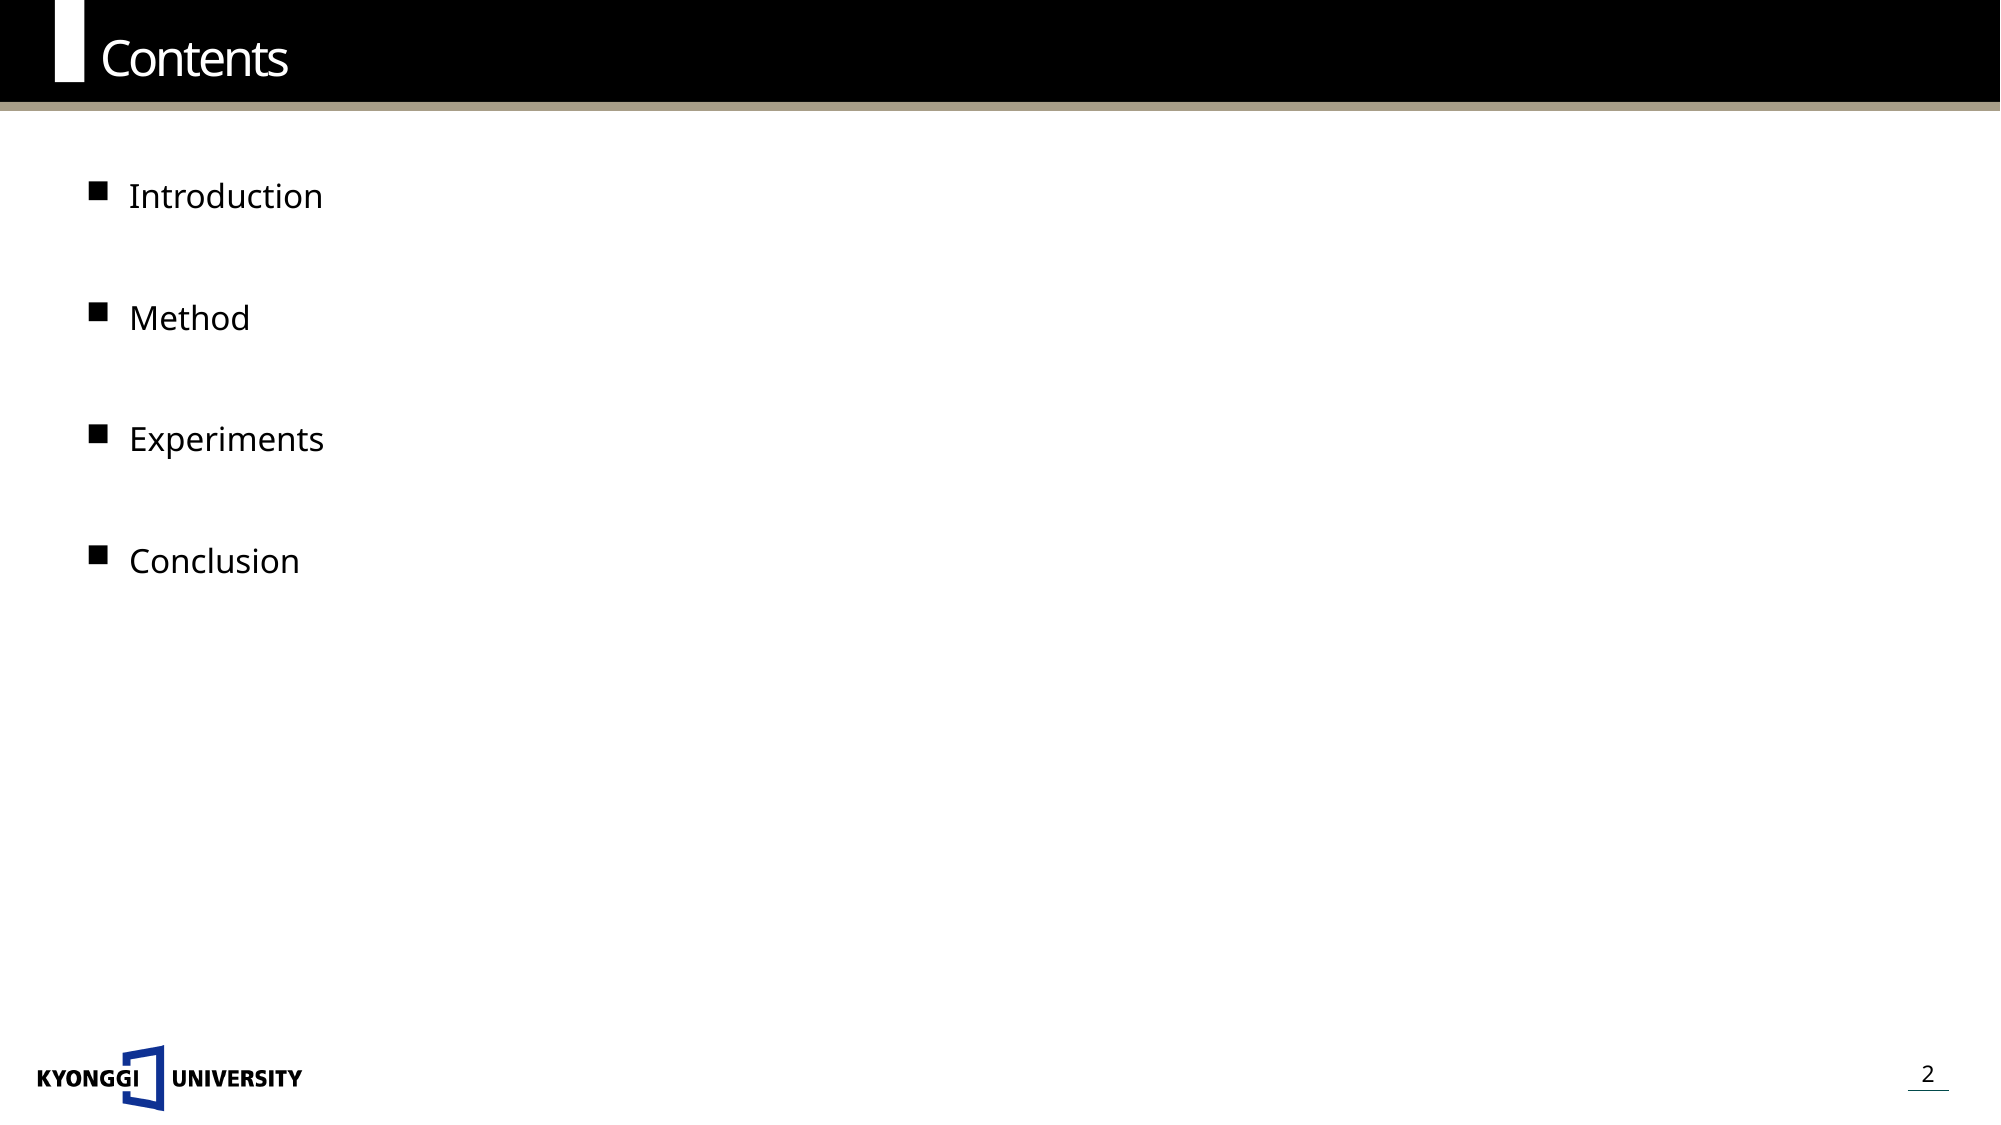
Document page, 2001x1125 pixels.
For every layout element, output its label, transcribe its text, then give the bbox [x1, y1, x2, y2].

picture [25, 1035, 309, 1119]
picture [0, 0, 2000, 111]
list Introduction Method Experiments Conclusion [70, 168, 1930, 1035]
list Contents [85, 0, 1946, 99]
